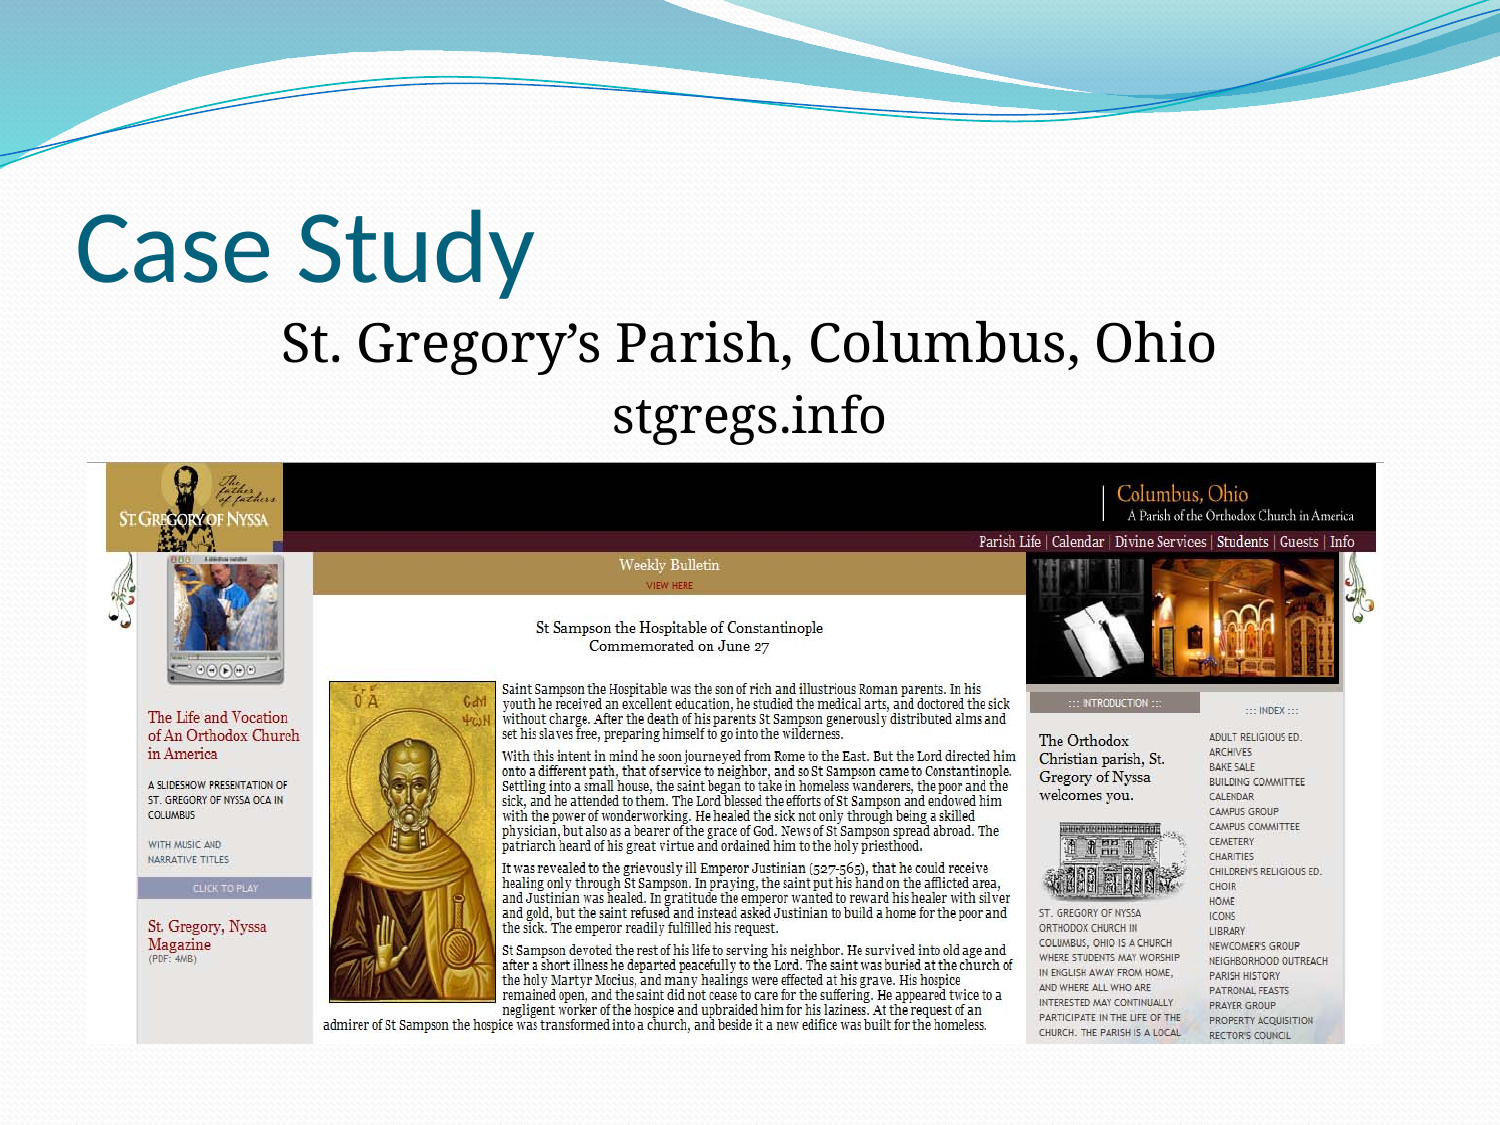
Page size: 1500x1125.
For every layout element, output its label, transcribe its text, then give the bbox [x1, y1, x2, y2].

picture [87, 462, 1384, 1045]
title Case Study [75, 115, 1425, 224]
list St. Gregory’s Parish, Columbus, Ohio stgregs.info [75, 224, 1425, 968]
